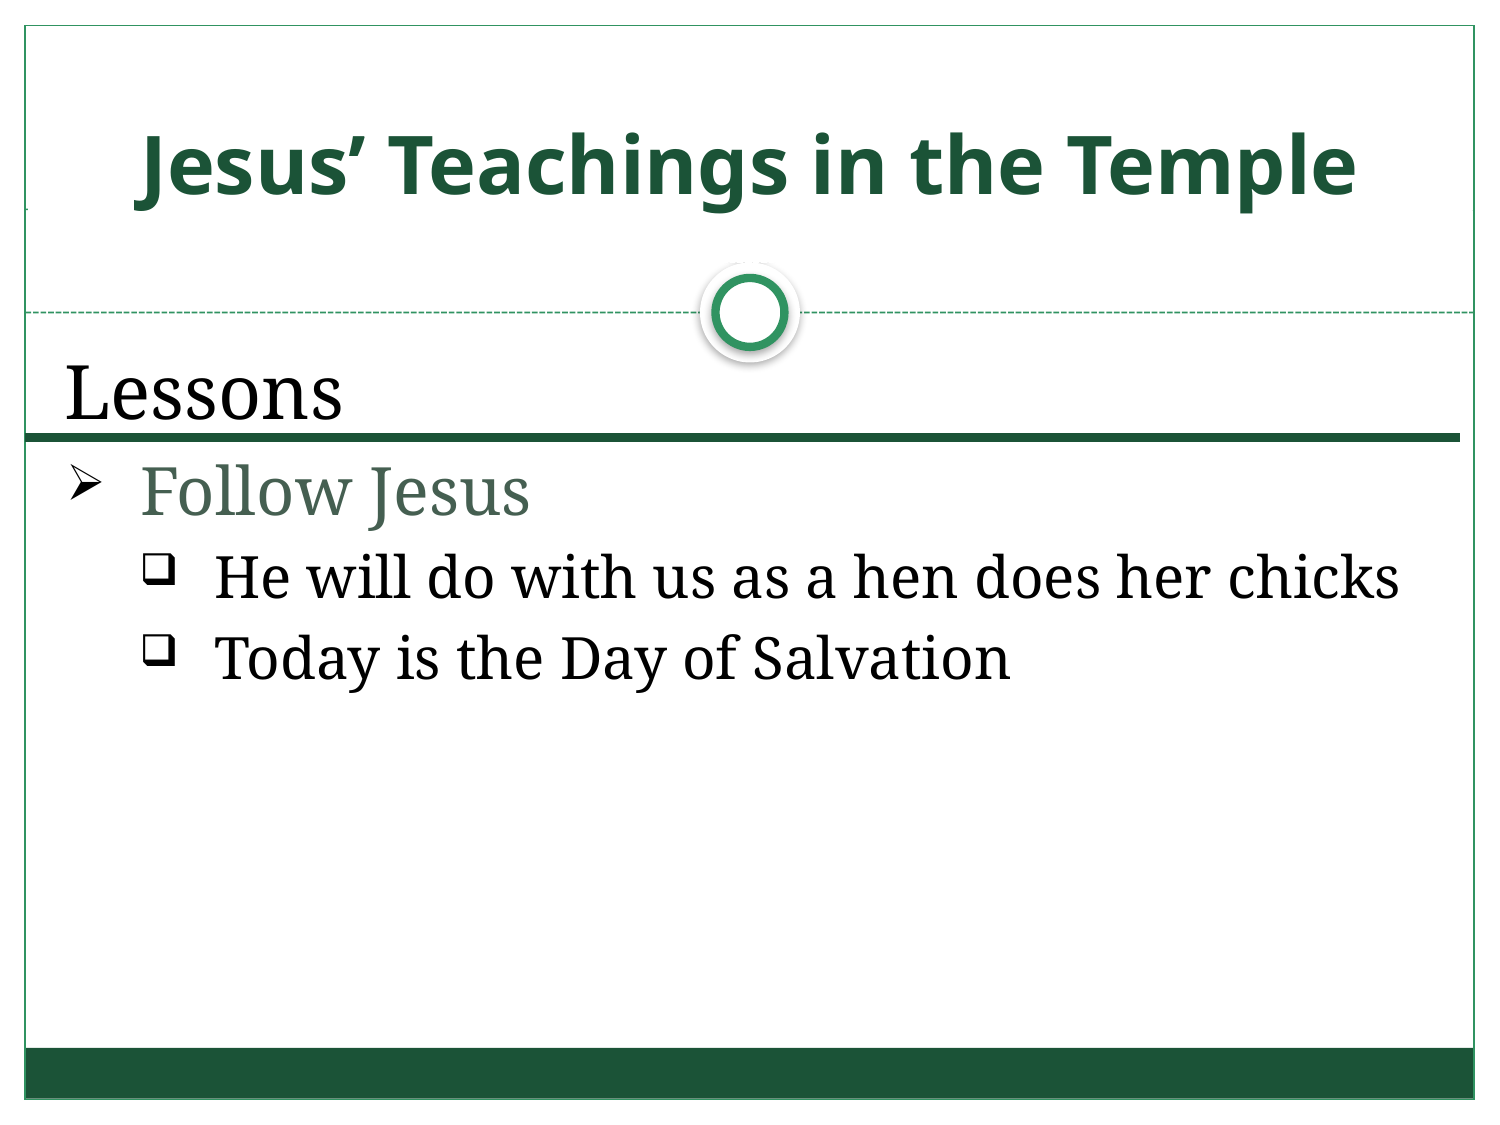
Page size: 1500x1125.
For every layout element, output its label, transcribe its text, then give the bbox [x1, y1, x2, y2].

list Lessons Follow Jesus He will do with us as a hen does her chicks Today is the Day of Salvation [49, 337, 1445, 433]
title Jesus’ Teachings in the Temple [112, 62, 1388, 263]
list Lessons Follow Jesus He will do with us as a hen does her chicks Today is the Day of Salvation [49, 448, 1445, 1038]
